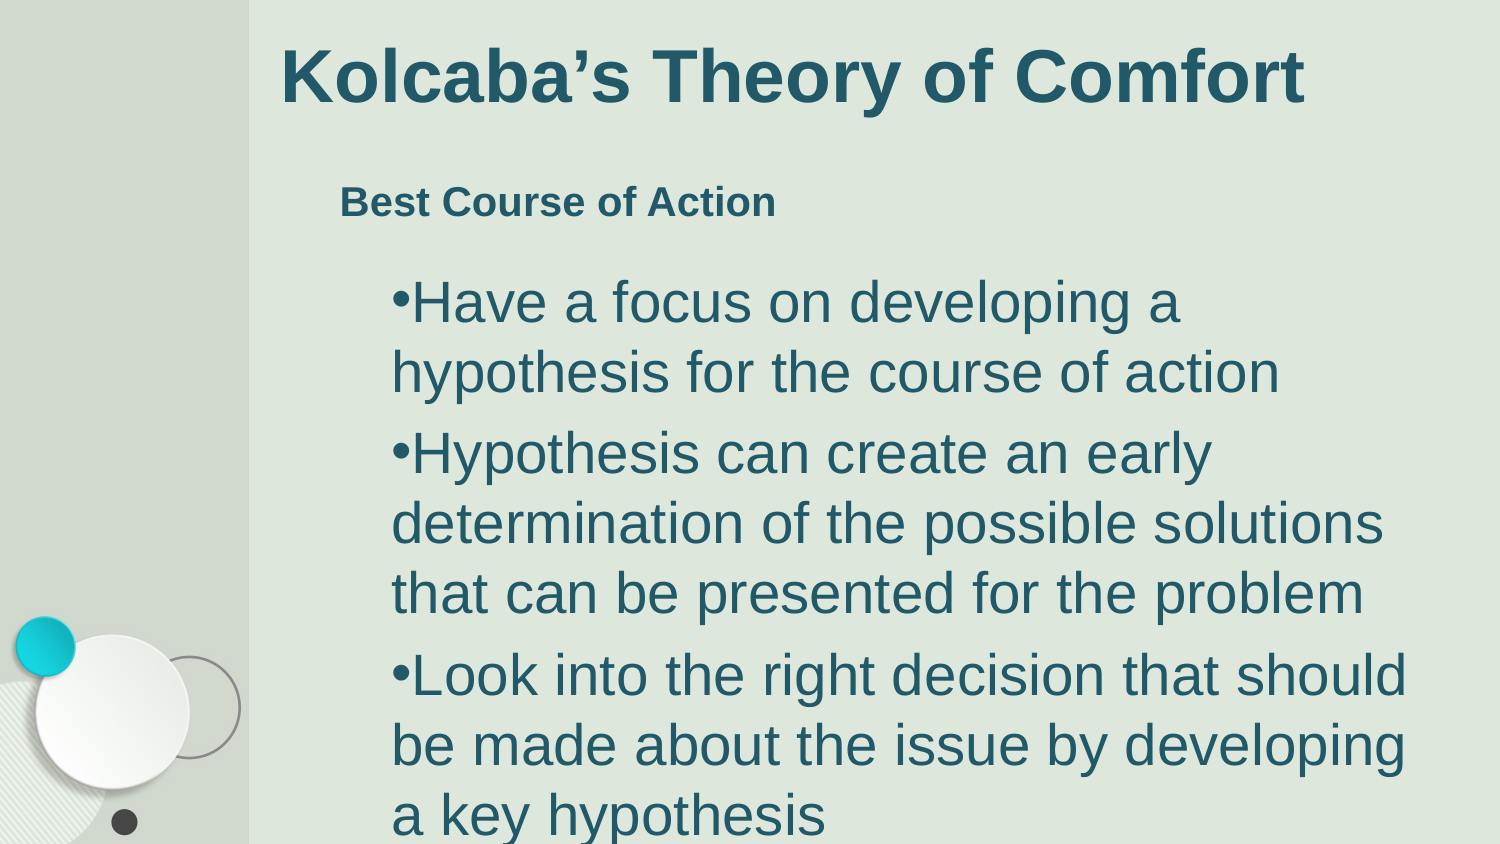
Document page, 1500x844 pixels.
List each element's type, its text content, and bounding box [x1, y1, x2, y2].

title Kolcaba’s Theory of Comfort [265, 0, 1500, 146]
list Have a focus on developing a hypothesis for the course of action Hypothesis can create an early determination of the possible solutions that can be presented for the problem Look into the right decision that should be made about the issue by developing a key hypothesis [326, 256, 1461, 748]
picture [0, 0, 1500, 844]
list Best Course of Action [324, 161, 1459, 238]
